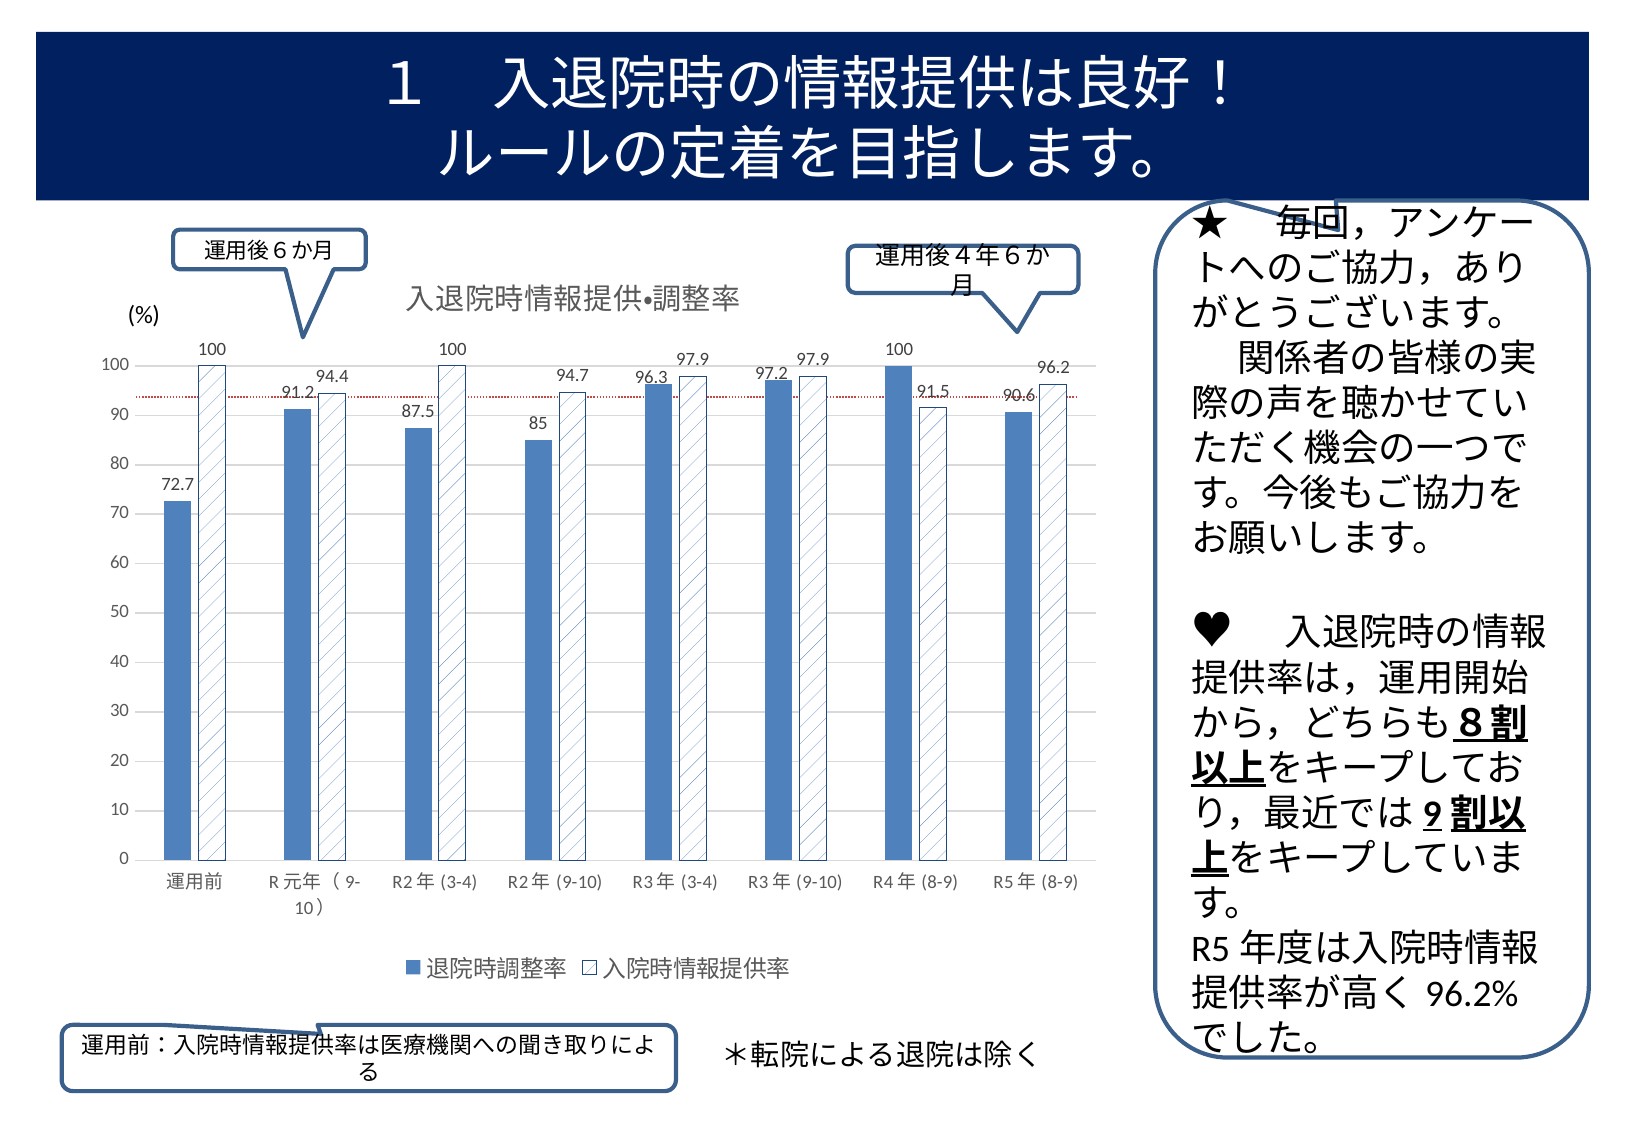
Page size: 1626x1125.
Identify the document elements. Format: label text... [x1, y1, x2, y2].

chart [79, 259, 1118, 990]
text_box 運用前：入院時情報提供率は医療機関への聞き取りによる [59, 1022, 679, 1094]
text_box 運用後６か月 [171, 227, 368, 257]
text_box 運用後４年６か月 [845, 243, 1081, 257]
title １ 入退院時の情報提供は良好！ ルールの定着を目指します。 [36, 31, 1589, 201]
text_box ＊転院による退院は除く [667, 1022, 1158, 1125]
text_box ★ 毎回，アンケートへのご協力，ありがとうございます。 関係者の皆様の実際の声を聴かせていただく機会の一つです。今後もご協力をお願いします。 ♥ 入退院時の情報提供率は，運用開始から，どちらも８割以上をキープしており，最近では9割以上をキープしています。 R5年度は入院時情報提供率が高く96.2% でした。 [1153, 198, 1591, 1060]
